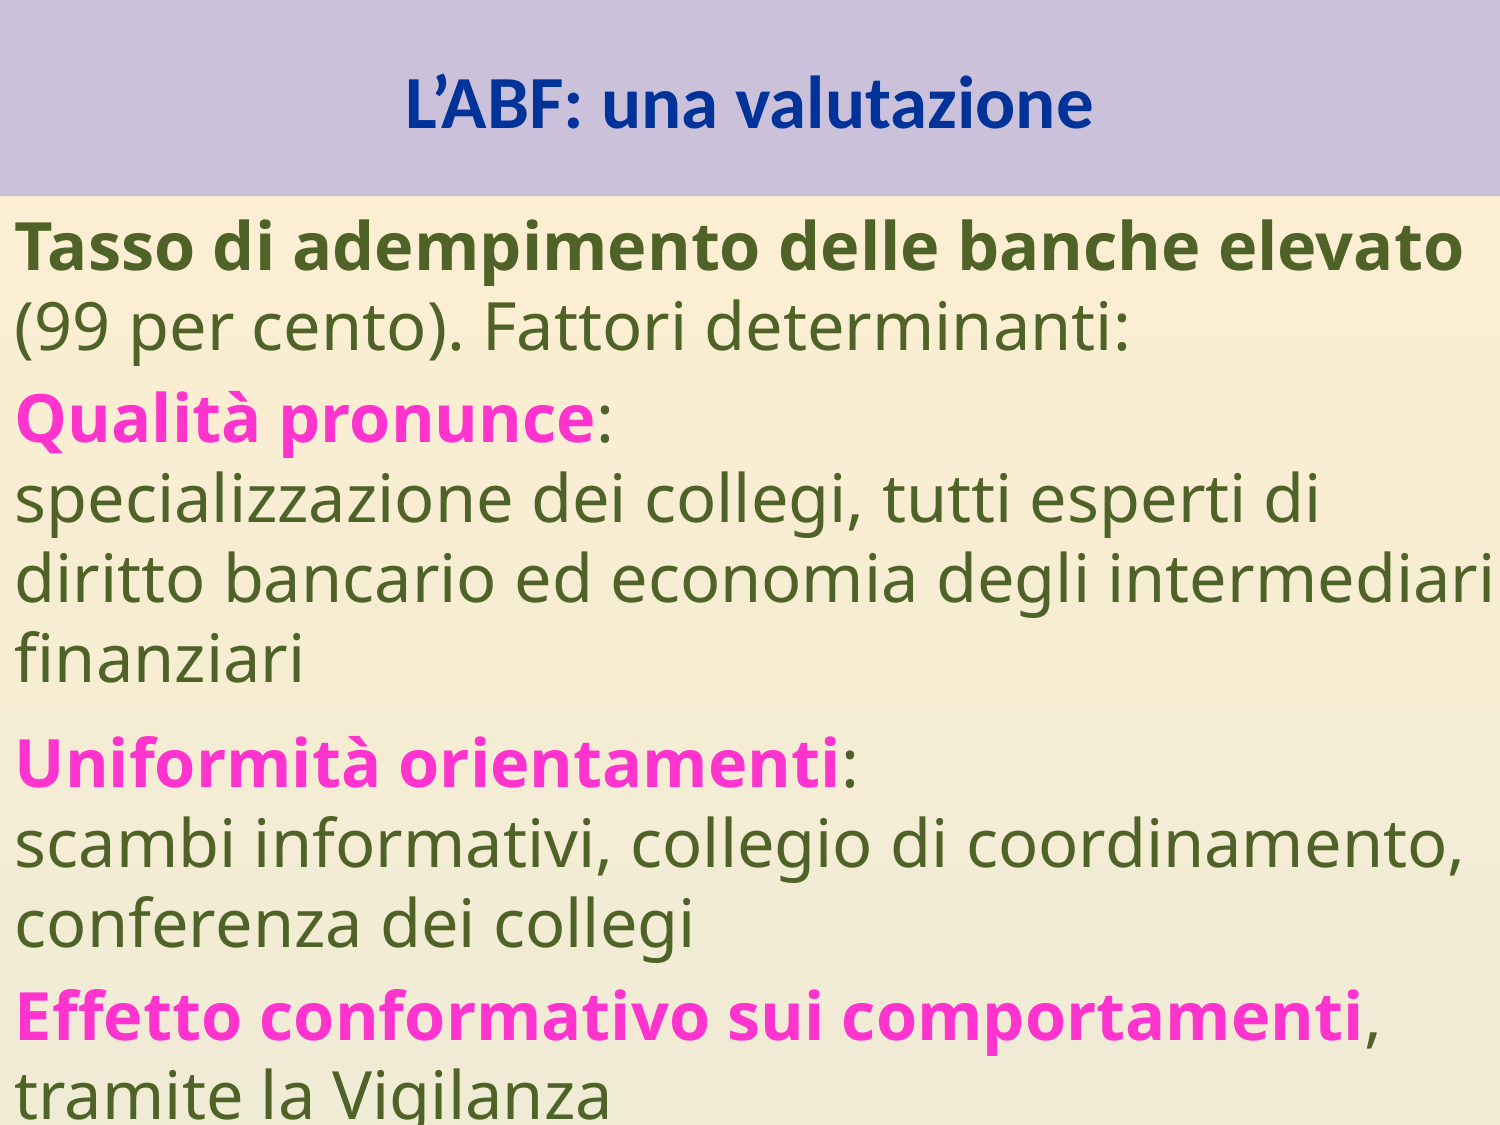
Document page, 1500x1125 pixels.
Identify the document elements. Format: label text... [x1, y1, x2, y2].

text_box Tasso di adempimento delle banche elevato (99 per cento). Fattori determinanti: Qualità pronunce: specializzazione dei collegi, tutti esperti di diritto bancario ed economia degli intermediari finanziari Uniformità orientamenti: scambi informativi, collegio di coordinamento, conferenza dei collegi Effetto conformativo sui comportamenti, tramite la Vigilanza [0, 196, 1500, 1125]
title L’ABF: una valutazione [0, 0, 1500, 196]
